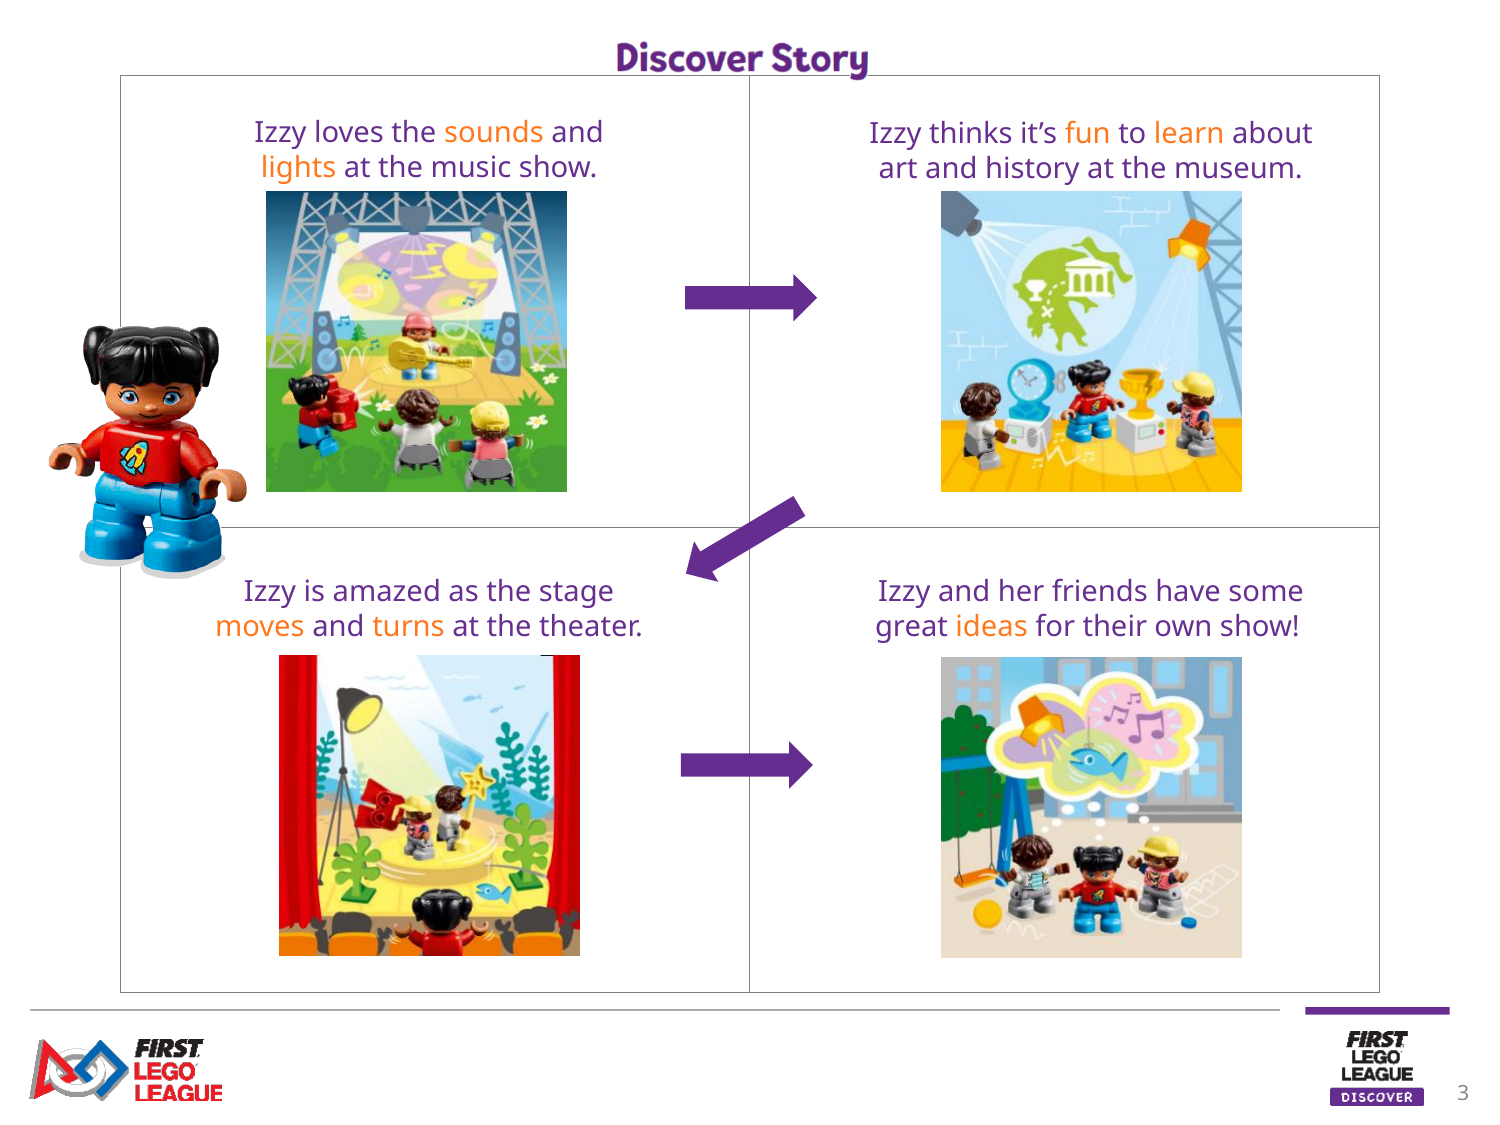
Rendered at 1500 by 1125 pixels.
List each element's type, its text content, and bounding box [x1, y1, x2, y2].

table_cell [750, 528, 1379, 992]
table_cell [121, 528, 749, 992]
text_box Izzy thinks it’s fun to learn about art and history at the museum. [847, 106, 1335, 193]
text_box Izzy and her friends have some great ideas for their own show! [856, 567, 1326, 648]
table_header [121, 76, 749, 527]
picture [266, 191, 567, 492]
text_box [686, 276, 816, 319]
text_box [687, 497, 804, 581]
text_box Izzy is amazed as the stage moves and turns at the theater. [192, 567, 666, 648]
picture [941, 191, 1242, 492]
text_box [681, 743, 812, 787]
picture [29, 1039, 222, 1101]
table_header [750, 76, 1379, 527]
picture [39, 317, 256, 588]
slide_number 3 [1425, 1076, 1484, 1111]
picture [279, 655, 580, 956]
picture [941, 657, 1242, 958]
text_box Izzy loves the sounds and lights at the music show. [203, 107, 655, 188]
picture [1330, 1031, 1424, 1106]
picture [611, 39, 875, 83]
